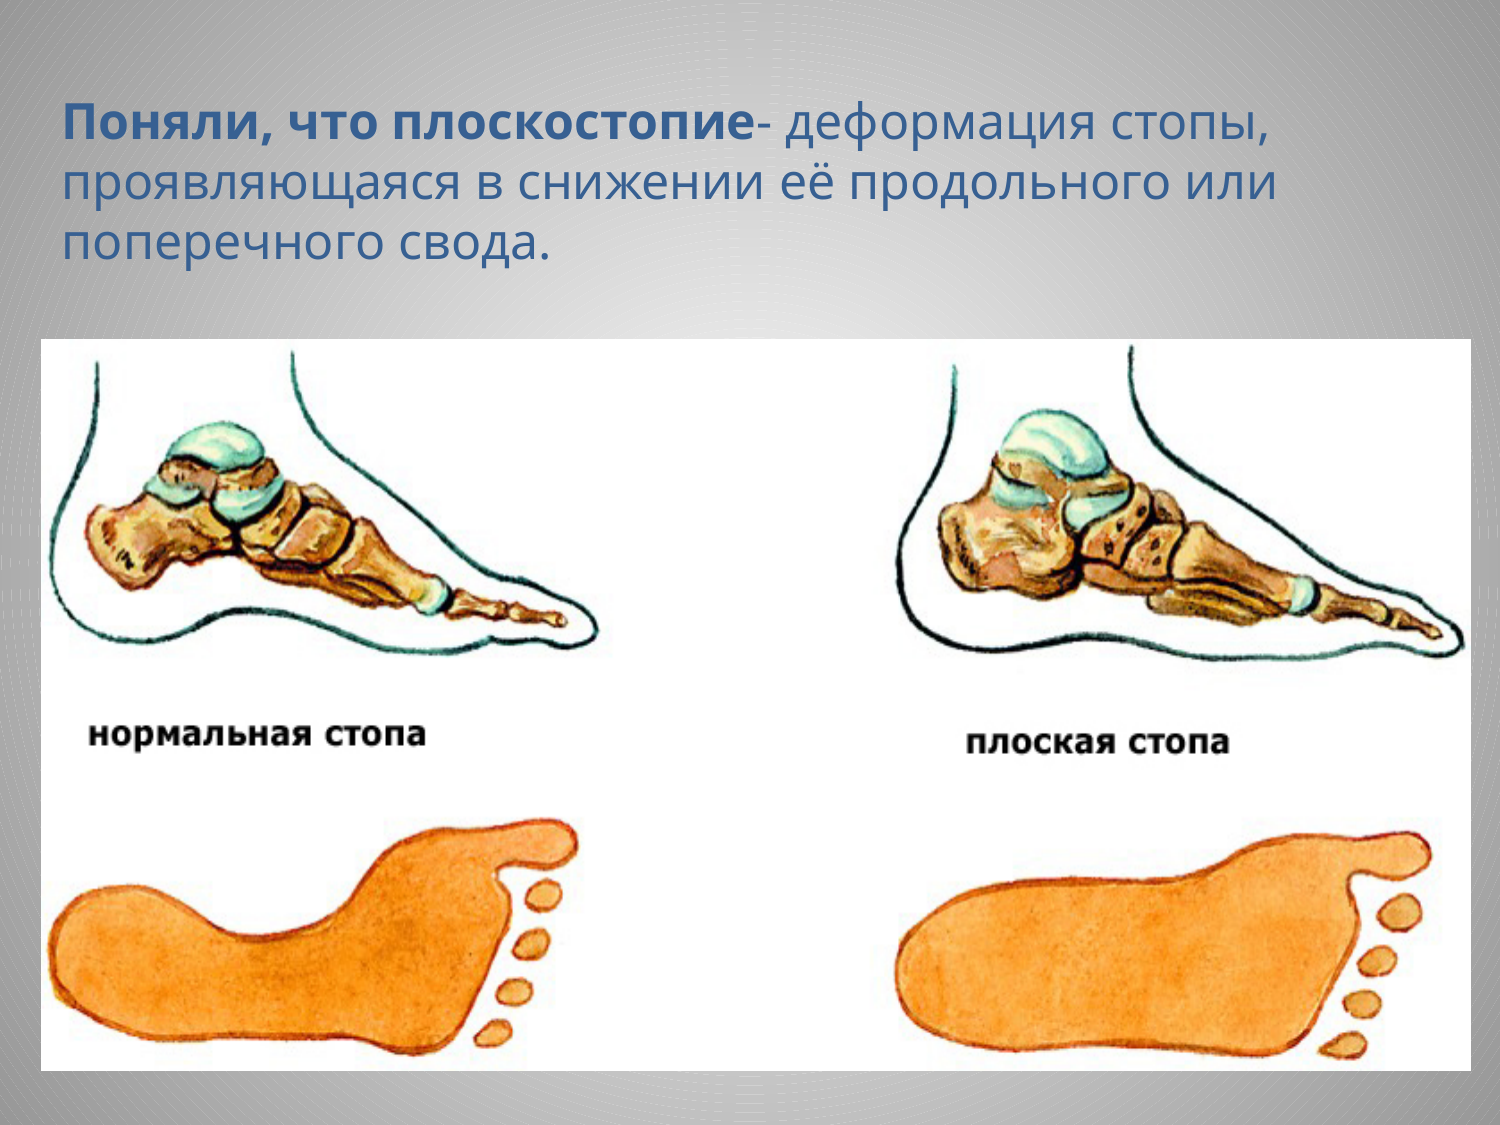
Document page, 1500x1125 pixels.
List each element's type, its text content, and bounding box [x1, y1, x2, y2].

text_box Поняли, что плоскостопие- деформация стопы, проявляющаяся в снижении её продольного или поперечного свода. [46, 81, 1442, 277]
picture [40, 339, 1471, 1071]
